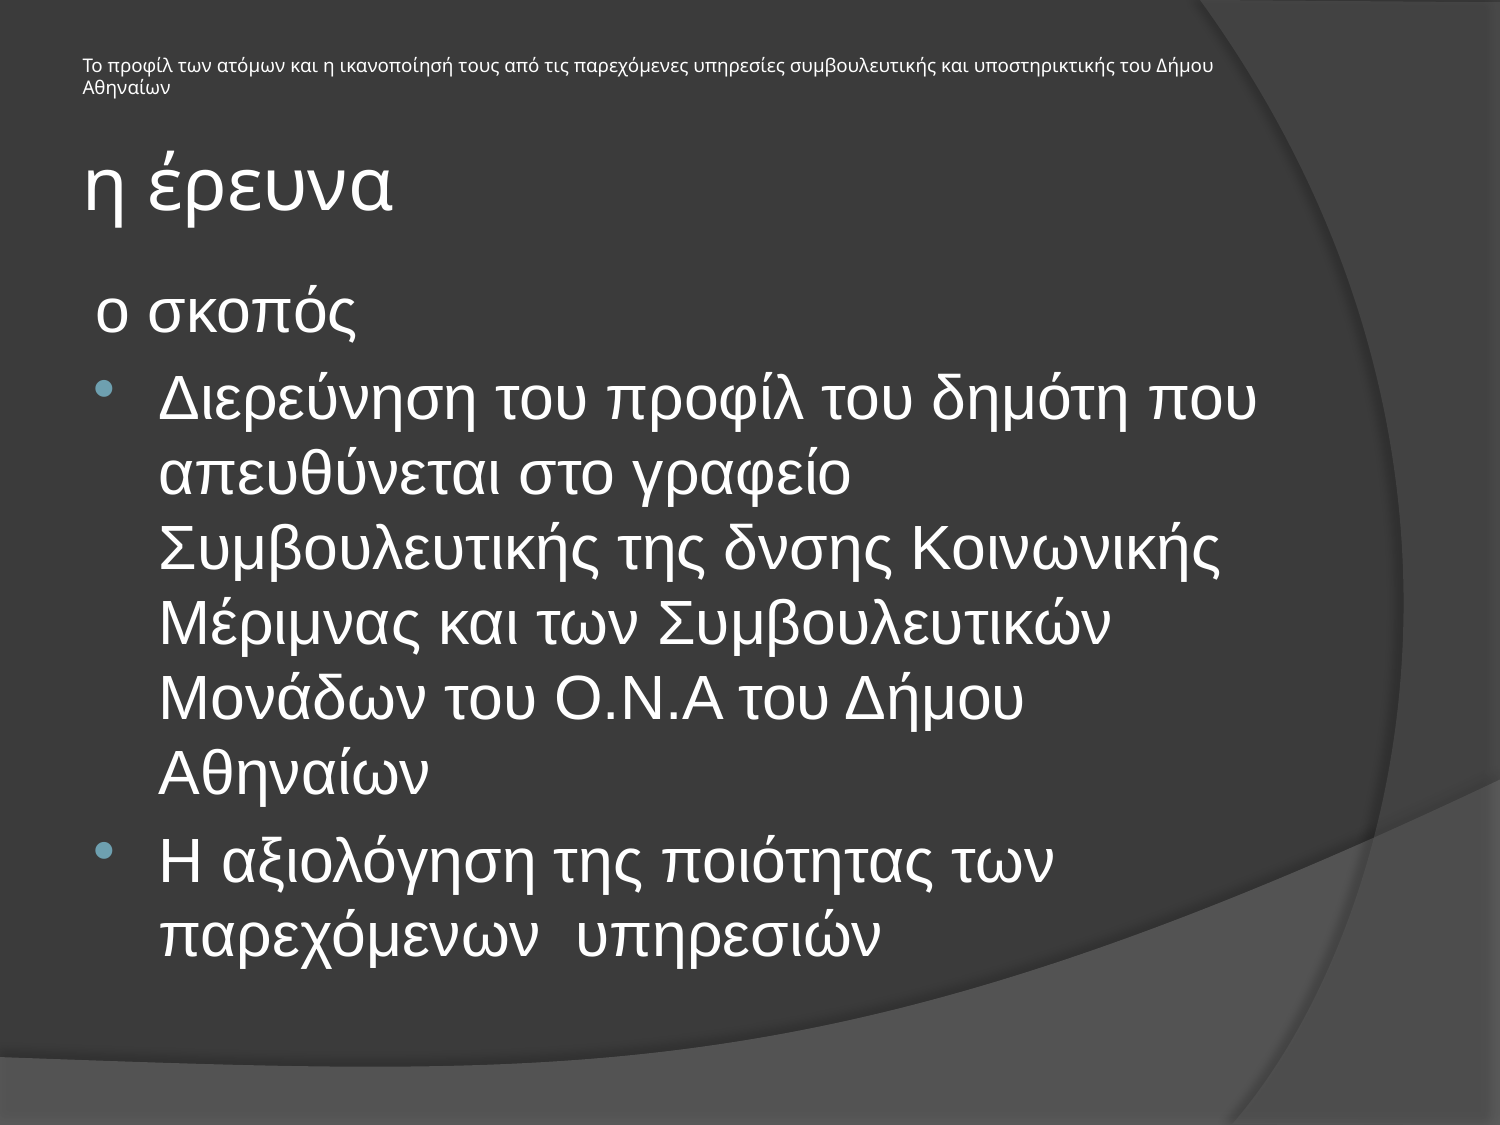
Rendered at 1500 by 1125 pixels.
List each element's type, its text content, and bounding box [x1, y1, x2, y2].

list ο σκοπός Διερεύνηση του προφίλ του δημότη που απευθύνεται στο γραφείο Συμβουλευτικής της δνσης Κοινωνικής Μέριμνας και των Συμβουλευτικών Μονάδων του Ο.Ν.Α του Δήμου Αθηναίων Η αξιολόγηση της ποιότητας των παρεχόμενων υπηρεσιών [75, 262, 1300, 1005]
title η έρευνα [75, 129, 1300, 233]
text_box Το προφίλ των ατόμων και η ικανοποίησή τους από τις παρεχόμενες υπηρεσίες συμβουλευτικής και υποστηρικτικής του Δήμου Αθηναίων [75, 45, 1300, 129]
